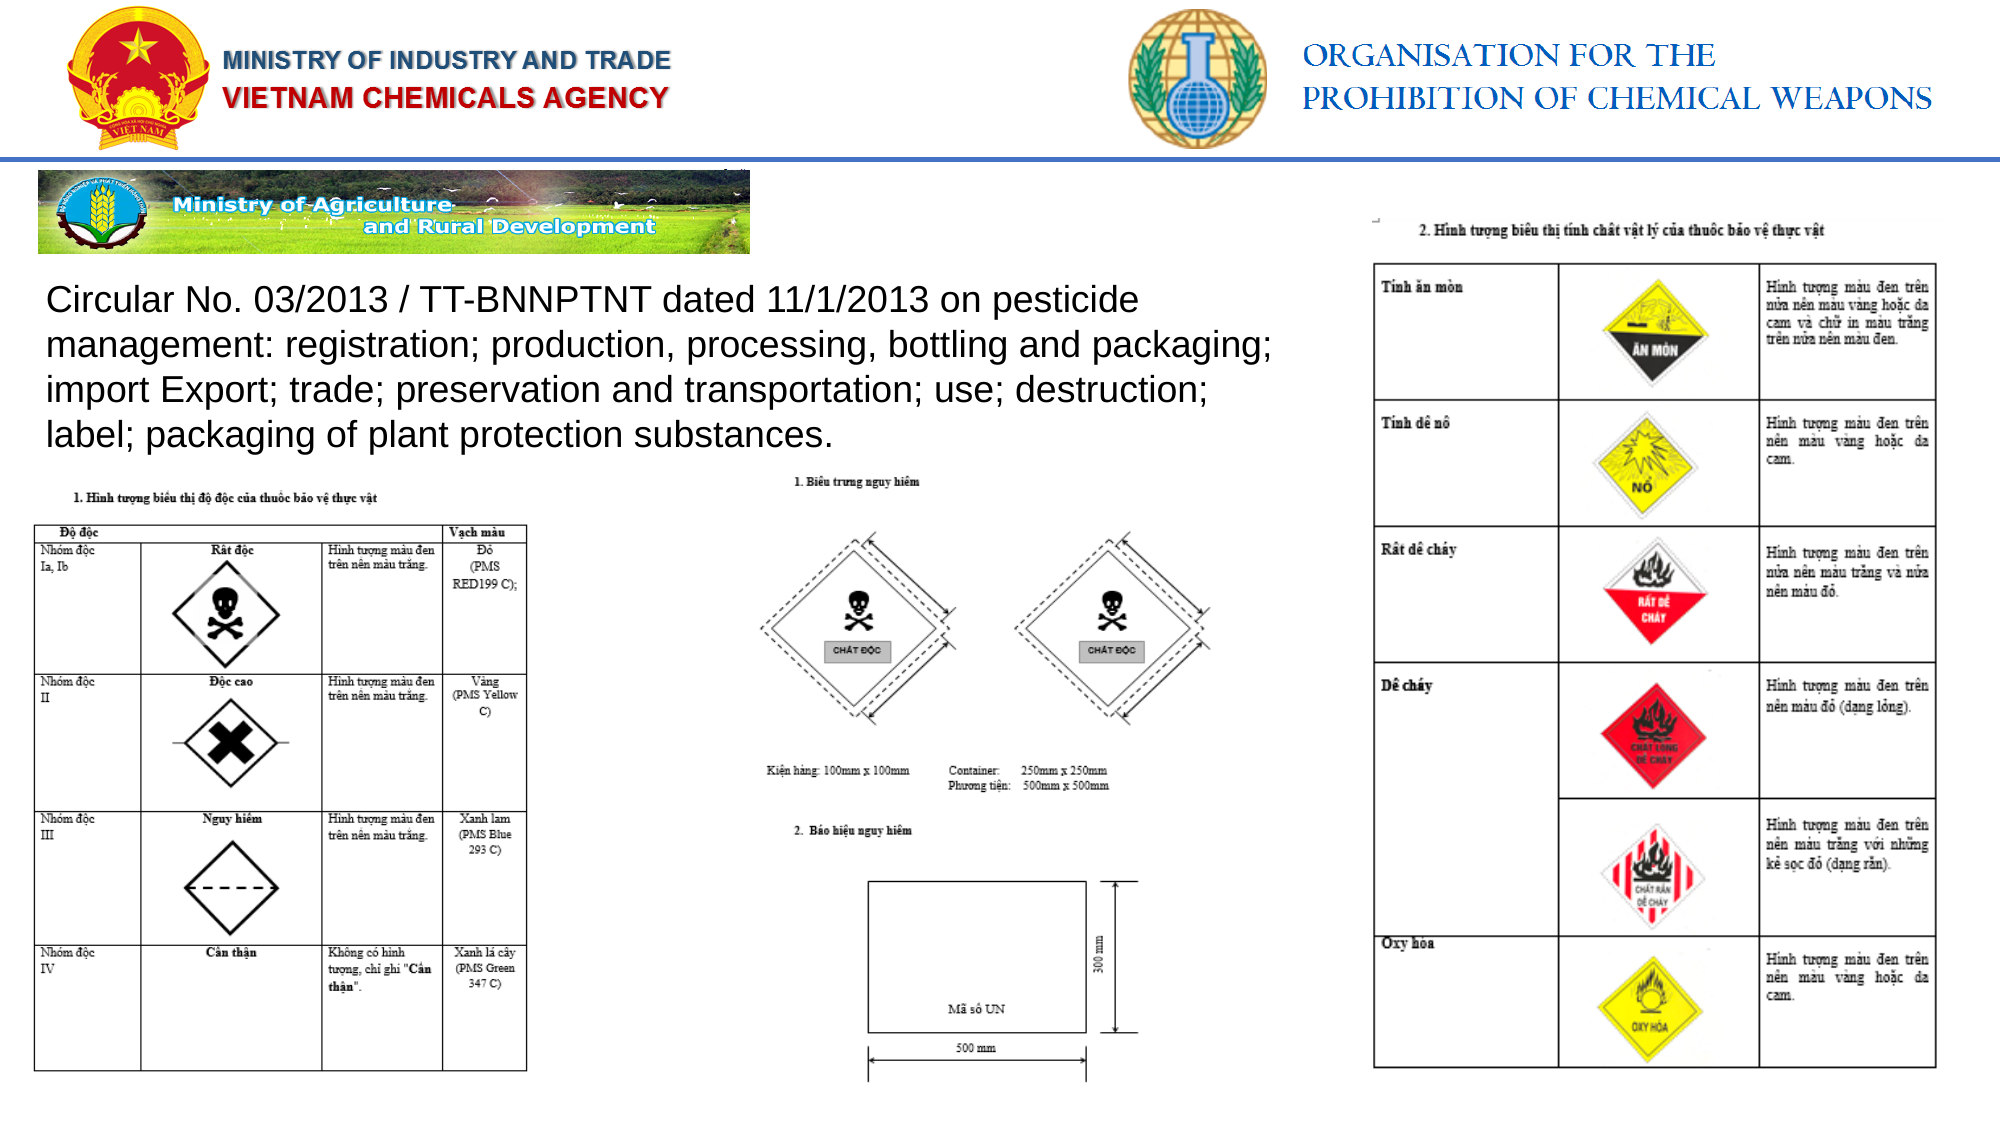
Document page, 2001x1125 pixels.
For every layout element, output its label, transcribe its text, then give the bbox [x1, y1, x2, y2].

picture [28, 488, 532, 1075]
picture [1371, 218, 1945, 1075]
picture [37, 169, 750, 254]
picture [749, 471, 1219, 1091]
text_box Circular No. 03/2013 / TT-BNNPTNT dated 11/1/2013 on pesticide management: registration; production, processing, bottling and packaging; import Export; trade; preservation and transportation; use; destruction; label; packaging of plant protection substances. [31, 267, 1315, 463]
picture [56, 5, 676, 156]
picture [1116, 5, 1945, 156]
